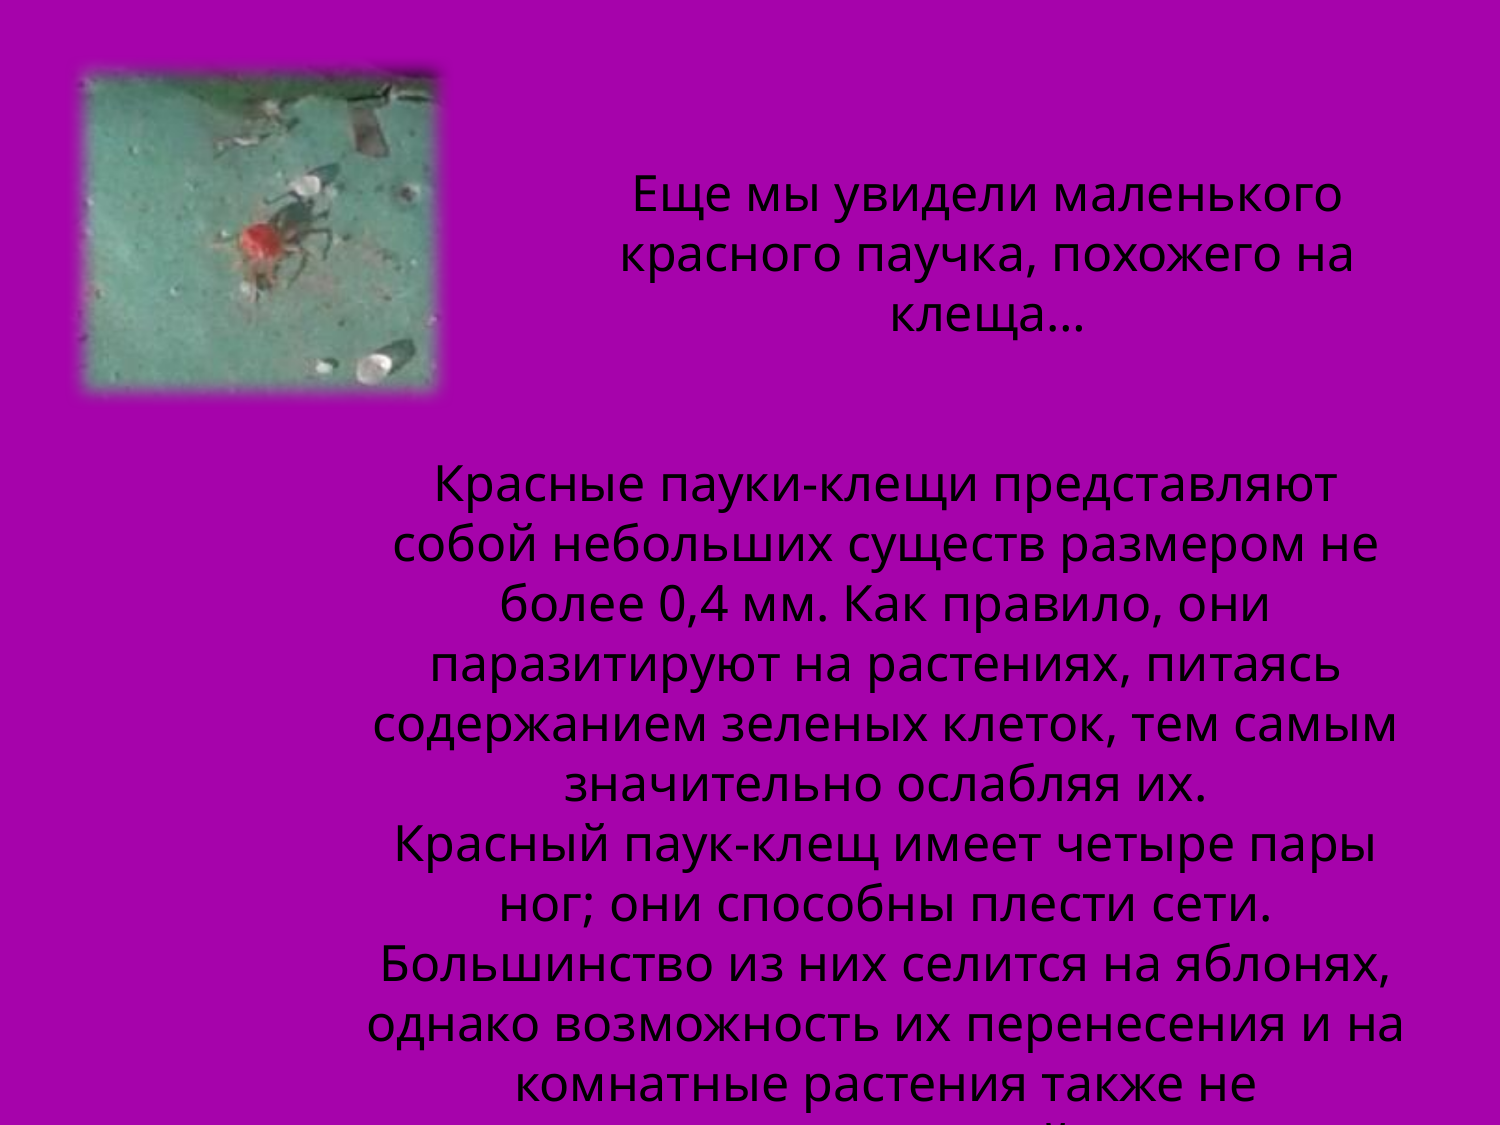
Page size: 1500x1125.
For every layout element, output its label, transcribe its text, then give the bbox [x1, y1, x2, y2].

picture [64, 54, 455, 410]
text_box Красные пауки-клещи представляют собой небольших существ размером не более 0,4 мм. Как правило, они паразитируют на растениях, питаясь содержанием зеленых клеток, тем самым значительно ослабляя их. Красный паук-клещ имеет четыре пары ног; они способны плести сети. Большинство из них селится на яблонях, однако возможность их перенесения и на комнатные растения также не исключается. Из-за крайне малых размеров, разглядеть их невооруженным глазом практически невозможно. [344, 444, 1428, 1125]
text_box Еще мы увидели маленького красного паучка, похожего на клеща… [550, 154, 1425, 350]
